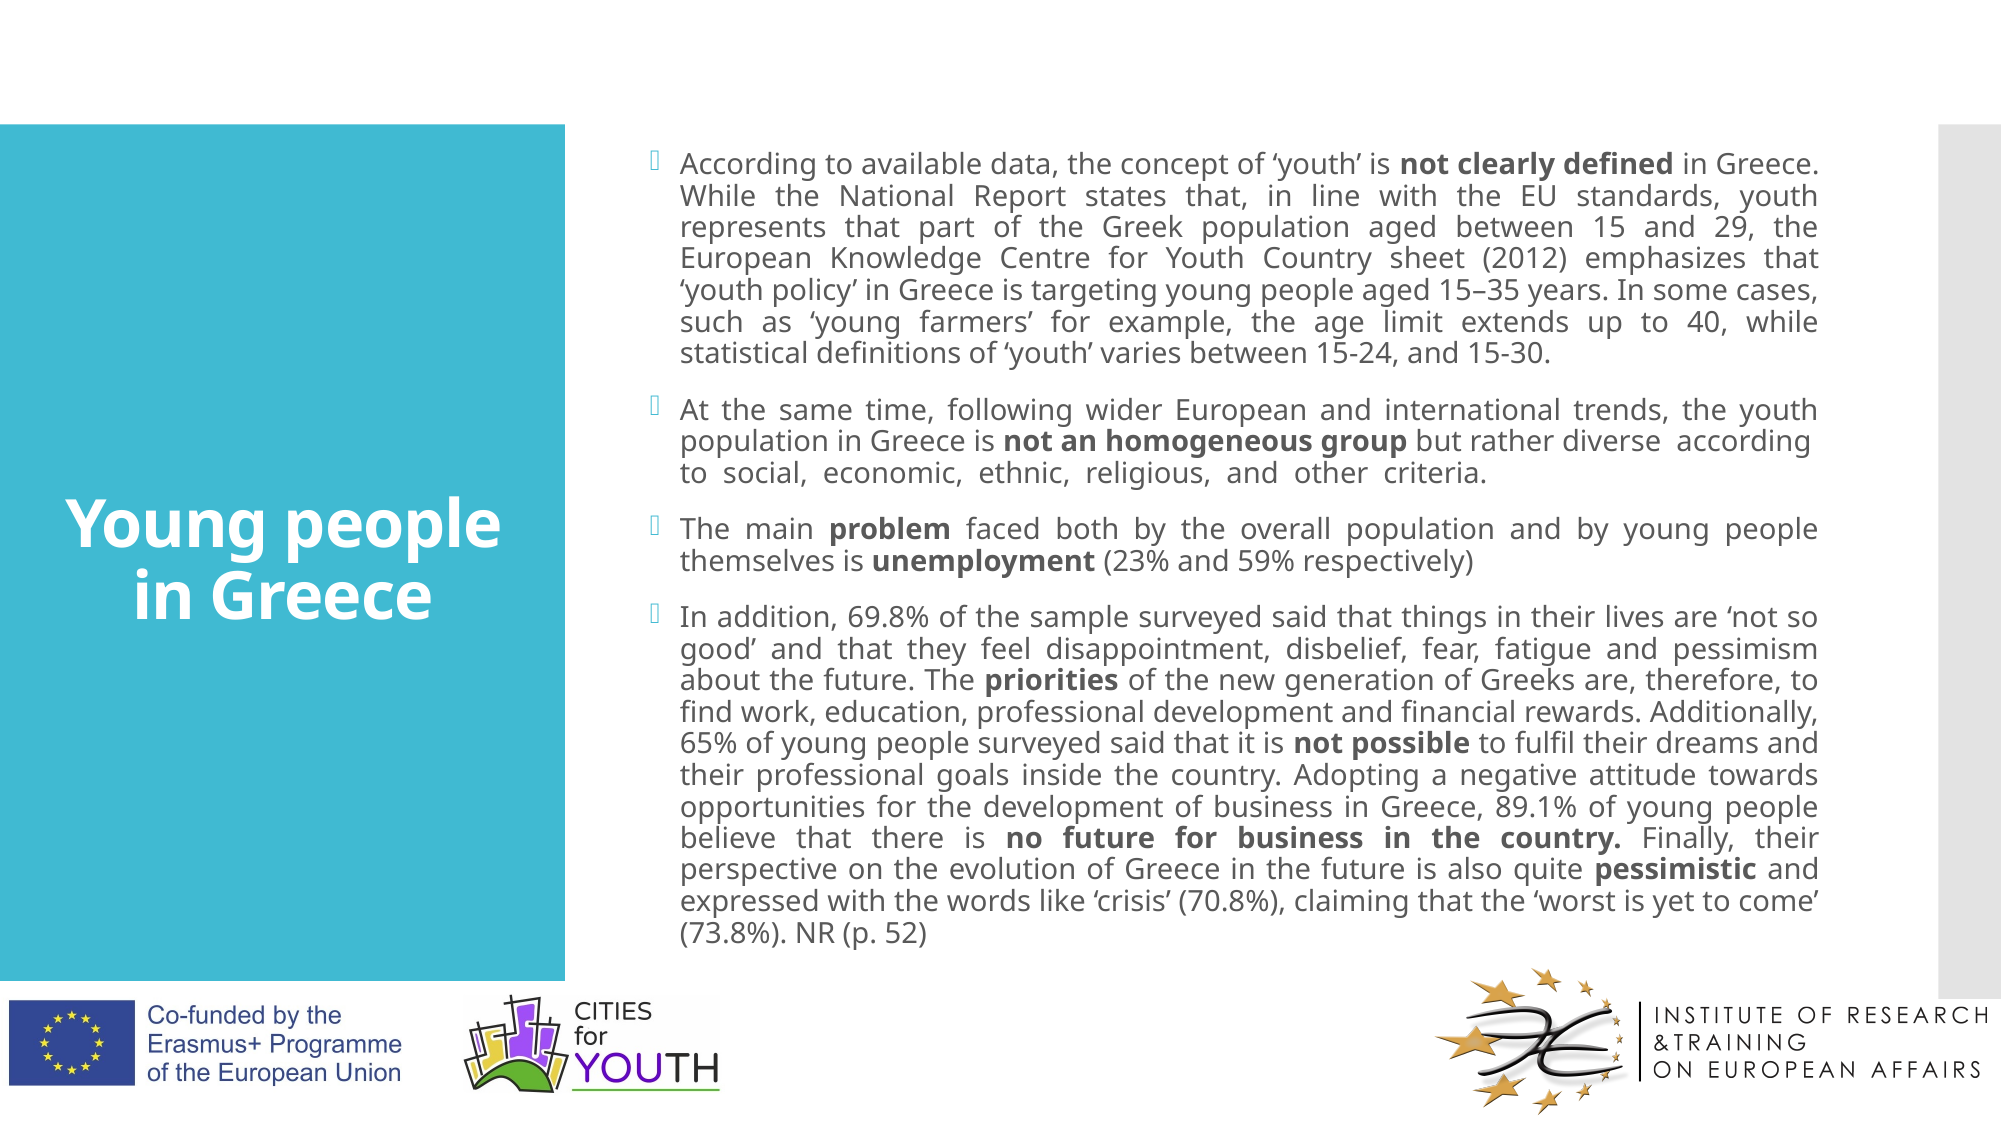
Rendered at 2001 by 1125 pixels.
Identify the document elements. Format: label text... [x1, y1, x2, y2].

picture [1409, 957, 2000, 1125]
list According to available data, the concept of ‘youth’ is not clearly defined in Greece. While the National Report states that, in line with the EU standards, youth represents that part of the Greek population aged between 15 and 29, the European Knowledge Centre for Youth Country sheet (2012) emphasizes that ‘youth policy’ in Greece is targeting young people aged 15–35 years. In some cases, such as ‘young farmers’ for example, the age limit extends up to 40, while statistical definitions of ‘youth’ varies between 15-24, and 15-30. At the same time, following wider European and international trends, the youth population in Greece is not an homogeneous group but rather diverse according to social, economic, ethnic, religious, and other criteria. The main problem faced both by the overall population and by young people themselves is unemployment (23% and 59% respectively) In addition, 69.8% of the sample surveyed said that things in their lives are ‘not so good’ and that they feel disappointment, disbelief, fear, fatigue and pessimism about the future. The priorities of the new generation of Greeks are, therefore, to find work, education, professional development and financial rewards. Additionally, 65% of young people surveyed said that it is not possible to fulfil their dreams and their professional goals inside the country. Adopting a negative attitude towards opportunities for the development of business in Greece, 89.1% of young people believe that there is no future for business in the country. Finally, their perspective on the evolution of Greece in the future is also quite pessimistic and expressed with the words like ‘crisis’ (70.8%), claiming that the ‘worst is yet to come’ (73.8%). NR (p. 52) [634, 141, 1835, 982]
title Young people in Greece [41, 184, 525, 940]
picture [0, 981, 725, 1096]
